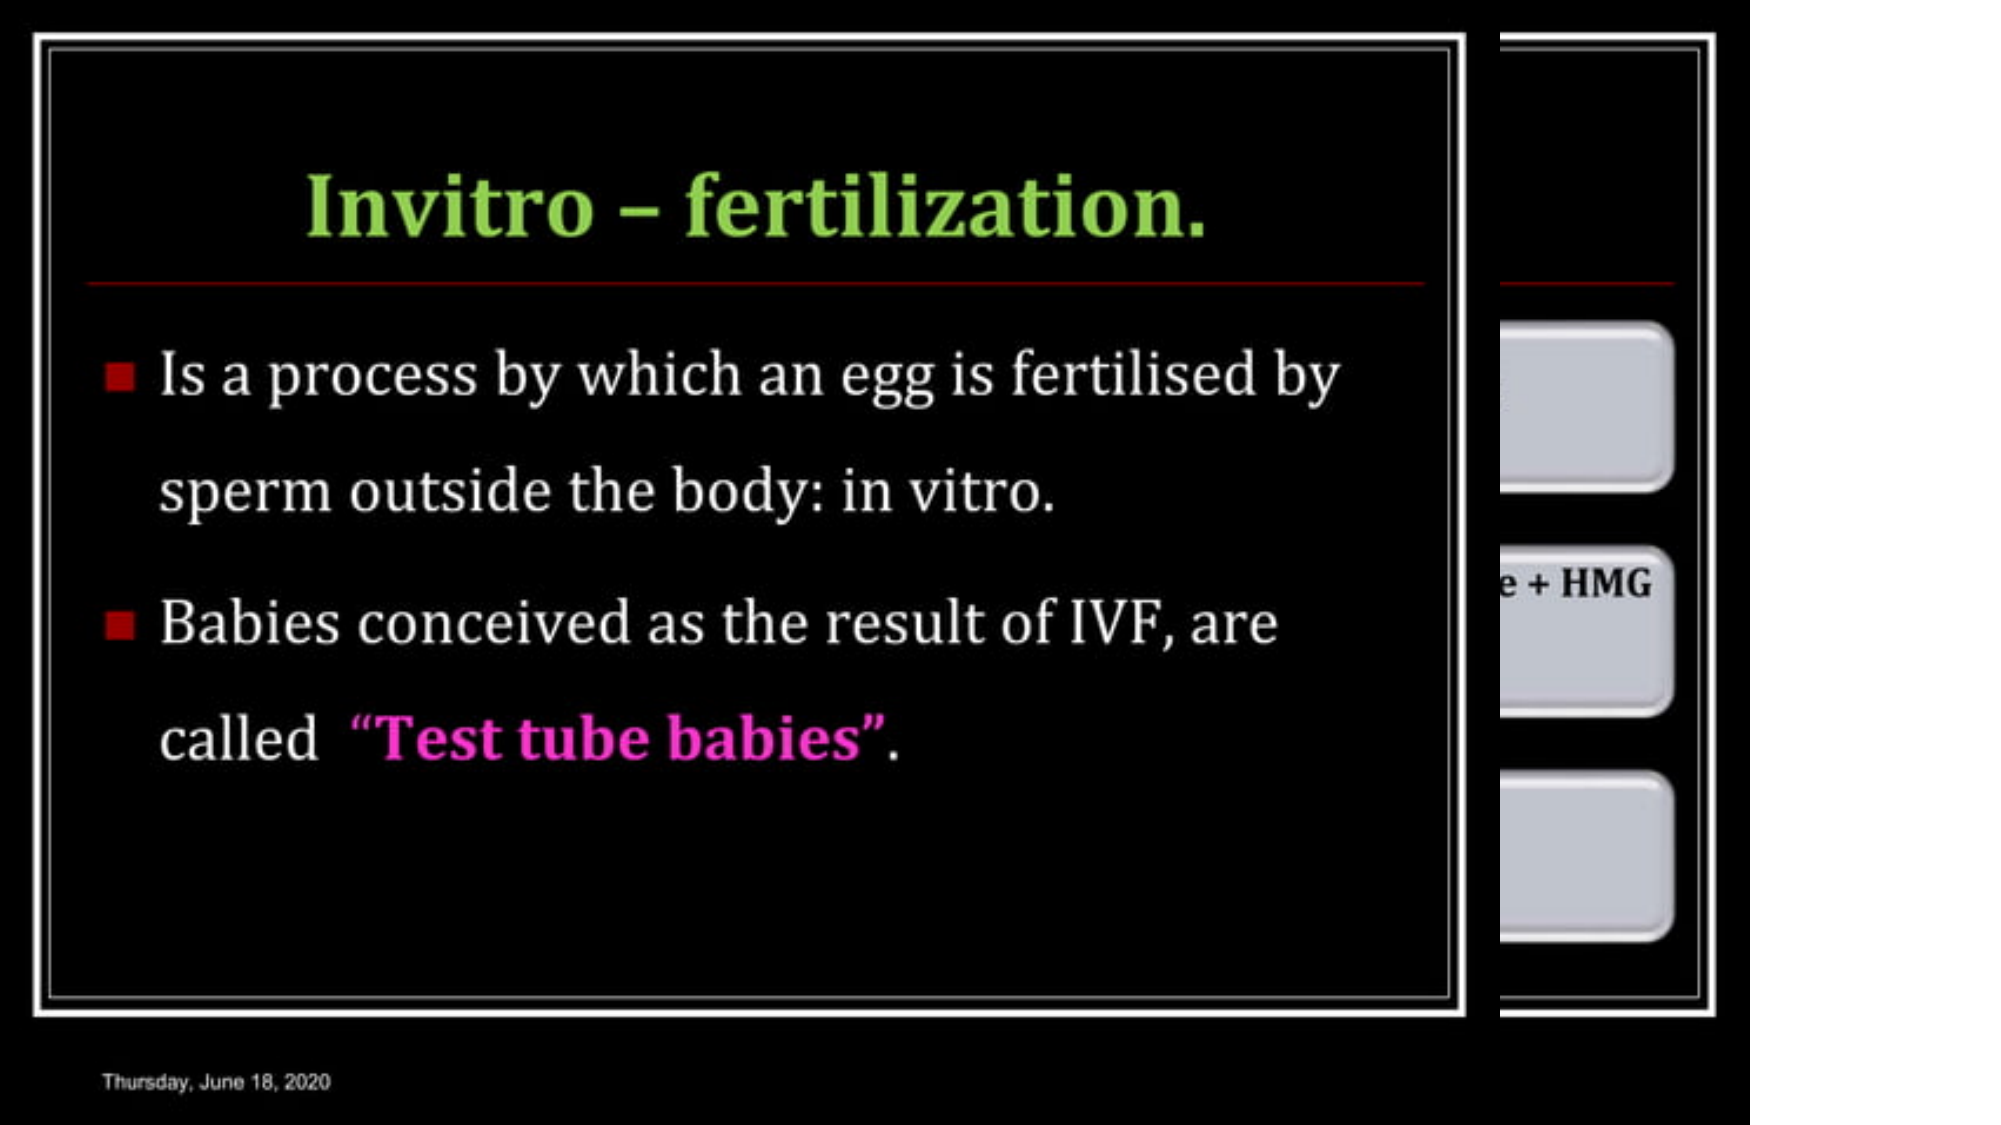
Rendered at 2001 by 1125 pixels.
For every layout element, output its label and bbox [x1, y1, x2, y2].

picture [0, 0, 1750, 1125]
